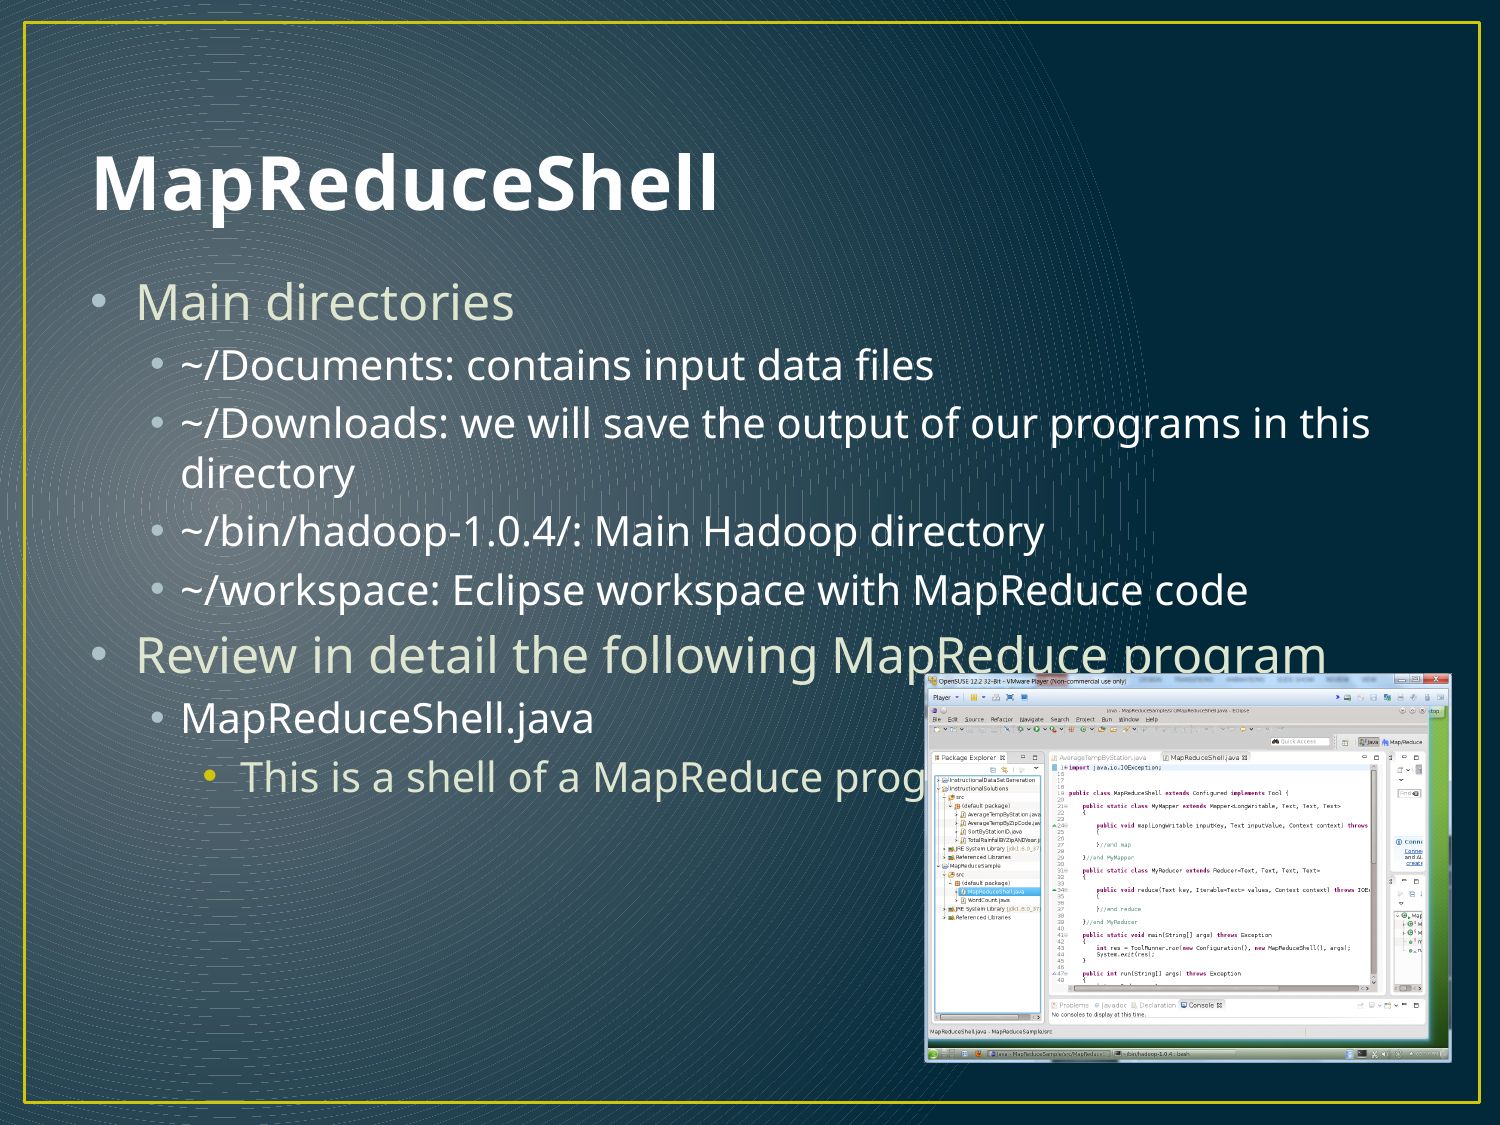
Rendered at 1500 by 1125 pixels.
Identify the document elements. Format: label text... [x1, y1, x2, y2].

list Main directories ~/Documents: contains input data files ~/Downloads: we will save the output of our programs in this directory ~/bin/hadoop-1.0.4/: Main Hadoop directory ~/workspace: Eclipse workspace with MapReduce code Review in detail the following MapReduce program MapReduceShell.java This is a shell of a MapReduce program [75, 262, 1425, 1005]
picture [920, 1065, 932, 1075]
picture [923, 673, 1451, 1063]
title MapReduceShell [75, 45, 1425, 233]
